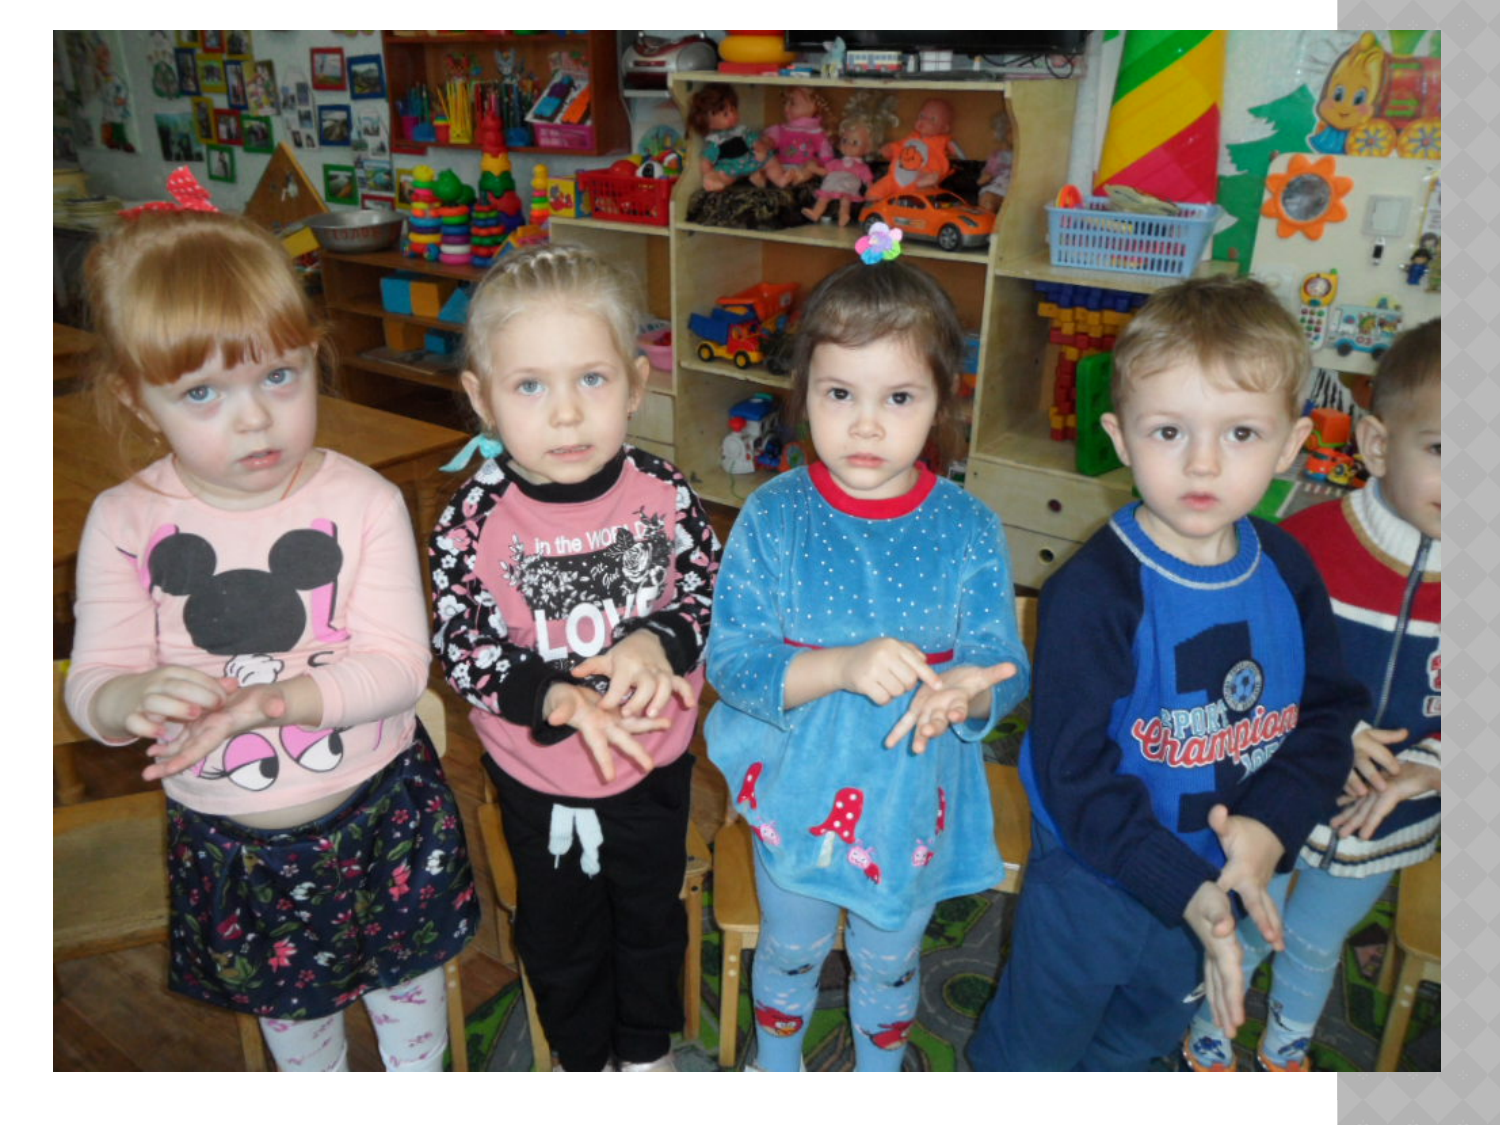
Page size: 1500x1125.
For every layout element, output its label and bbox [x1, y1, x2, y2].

picture [52, 30, 1442, 1073]
